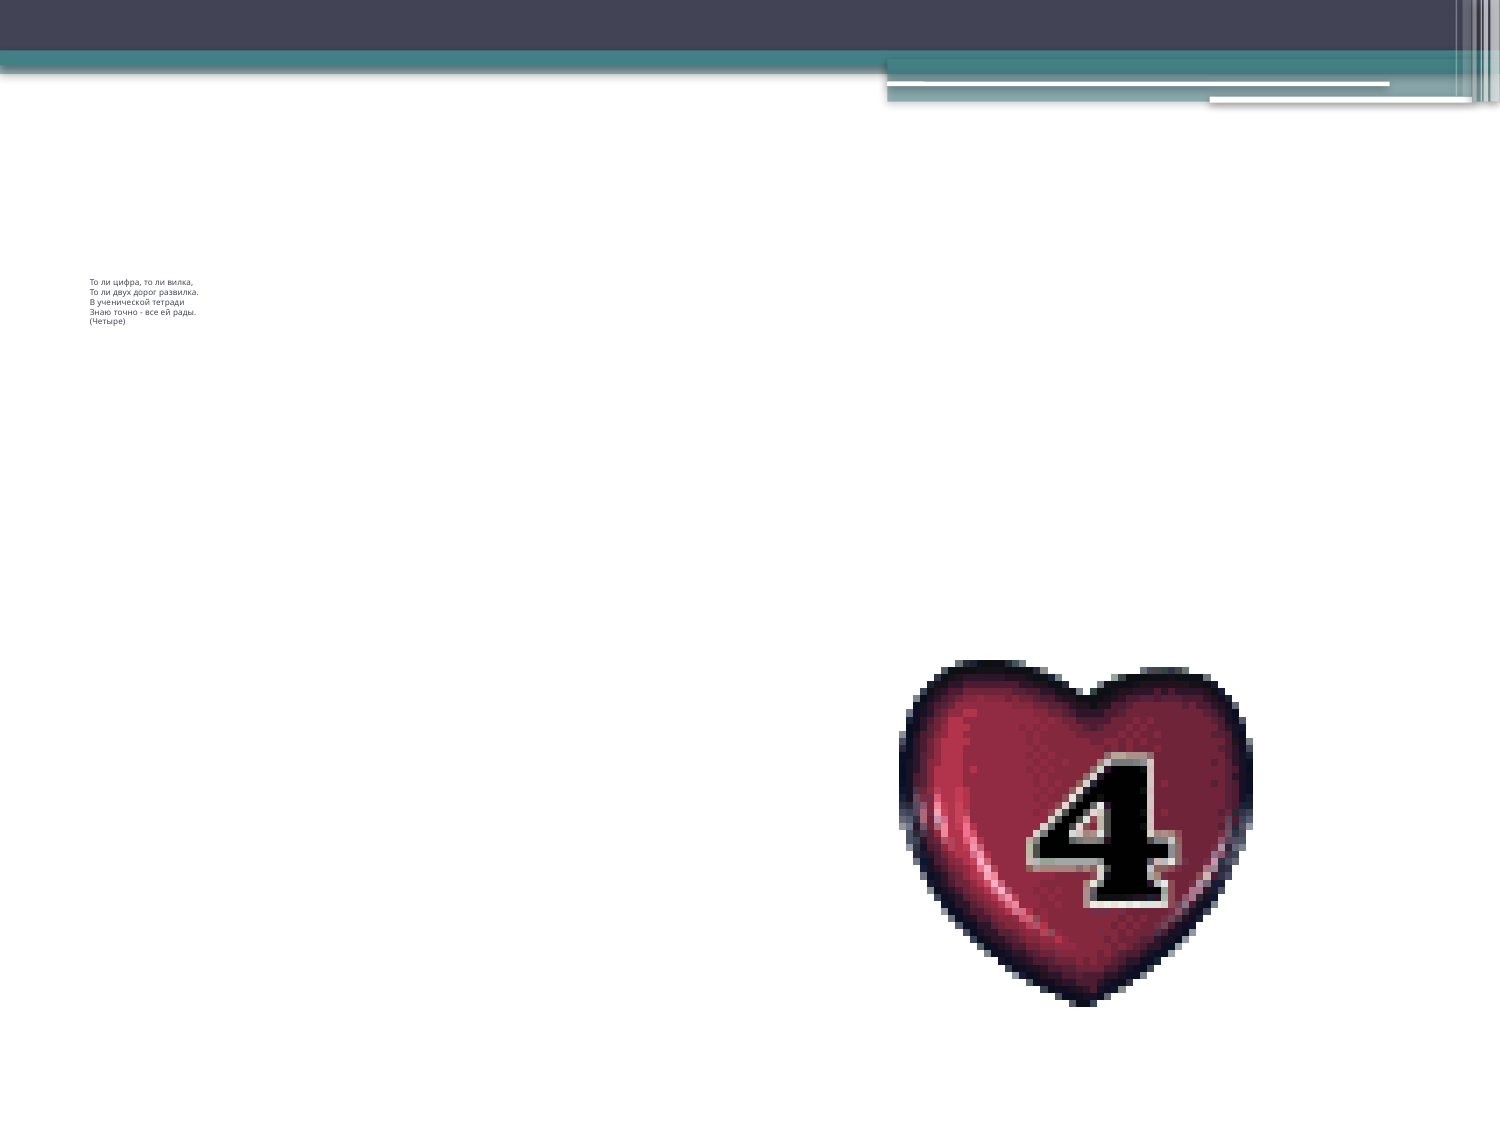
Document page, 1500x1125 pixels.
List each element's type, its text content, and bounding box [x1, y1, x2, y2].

title То ли цифра, то ли вилка, То ли двух дорог развилка. В ученической тетради Знаю точно - все ей рады. (Четыре) [75, 187, 1425, 363]
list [878, 632, 1290, 1044]
